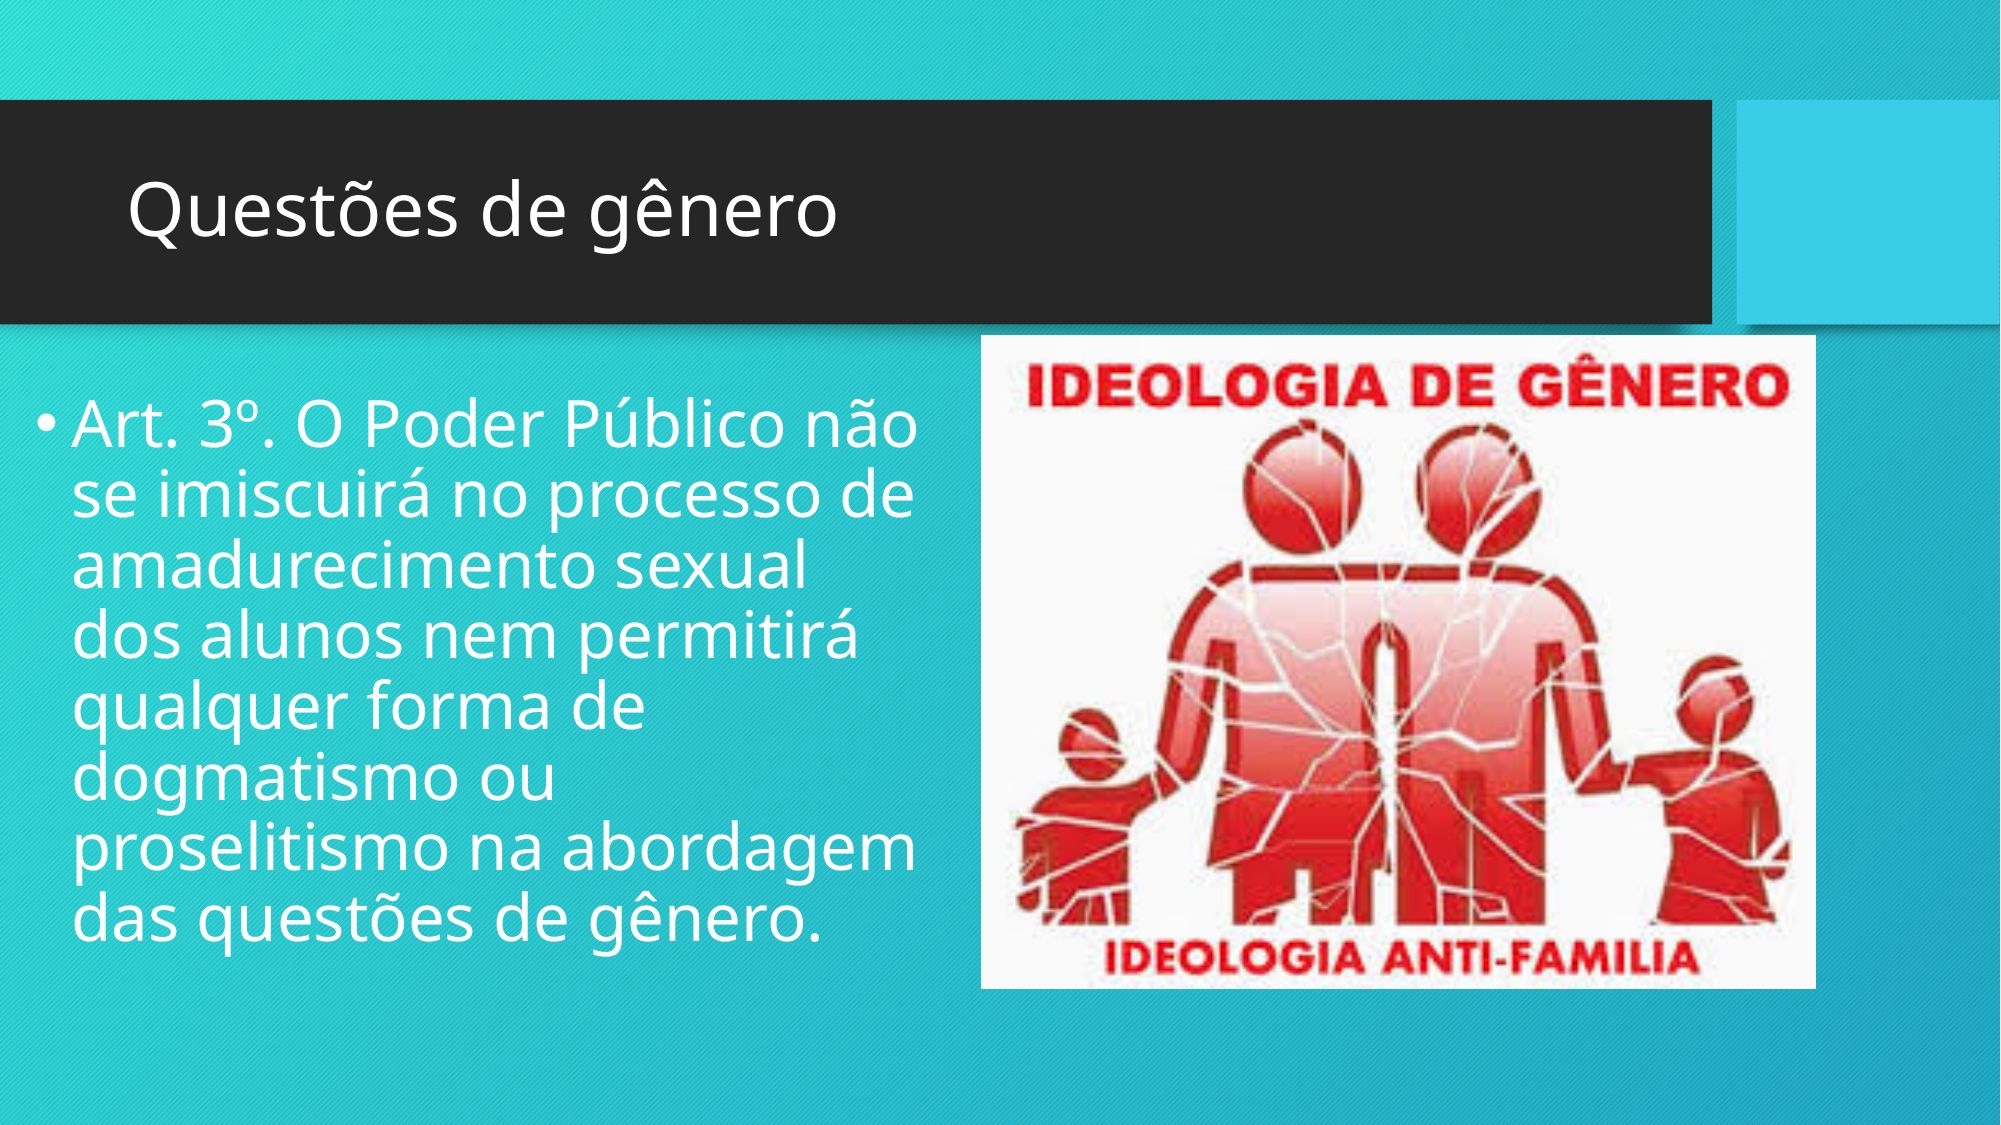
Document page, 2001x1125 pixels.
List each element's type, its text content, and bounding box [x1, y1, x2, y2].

list Art. 3º. O Poder Público não se imiscuirá no processo de amadurecimento sexual dos alunos nem permitirá qualquer forma de dogmatismo ou proselitismo na abordagem das questões de gênero. [19, 383, 940, 974]
picture [1736, 325, 2000, 347]
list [981, 335, 1816, 990]
title Questões de gênero [111, 123, 1689, 301]
picture [0, 325, 1713, 376]
